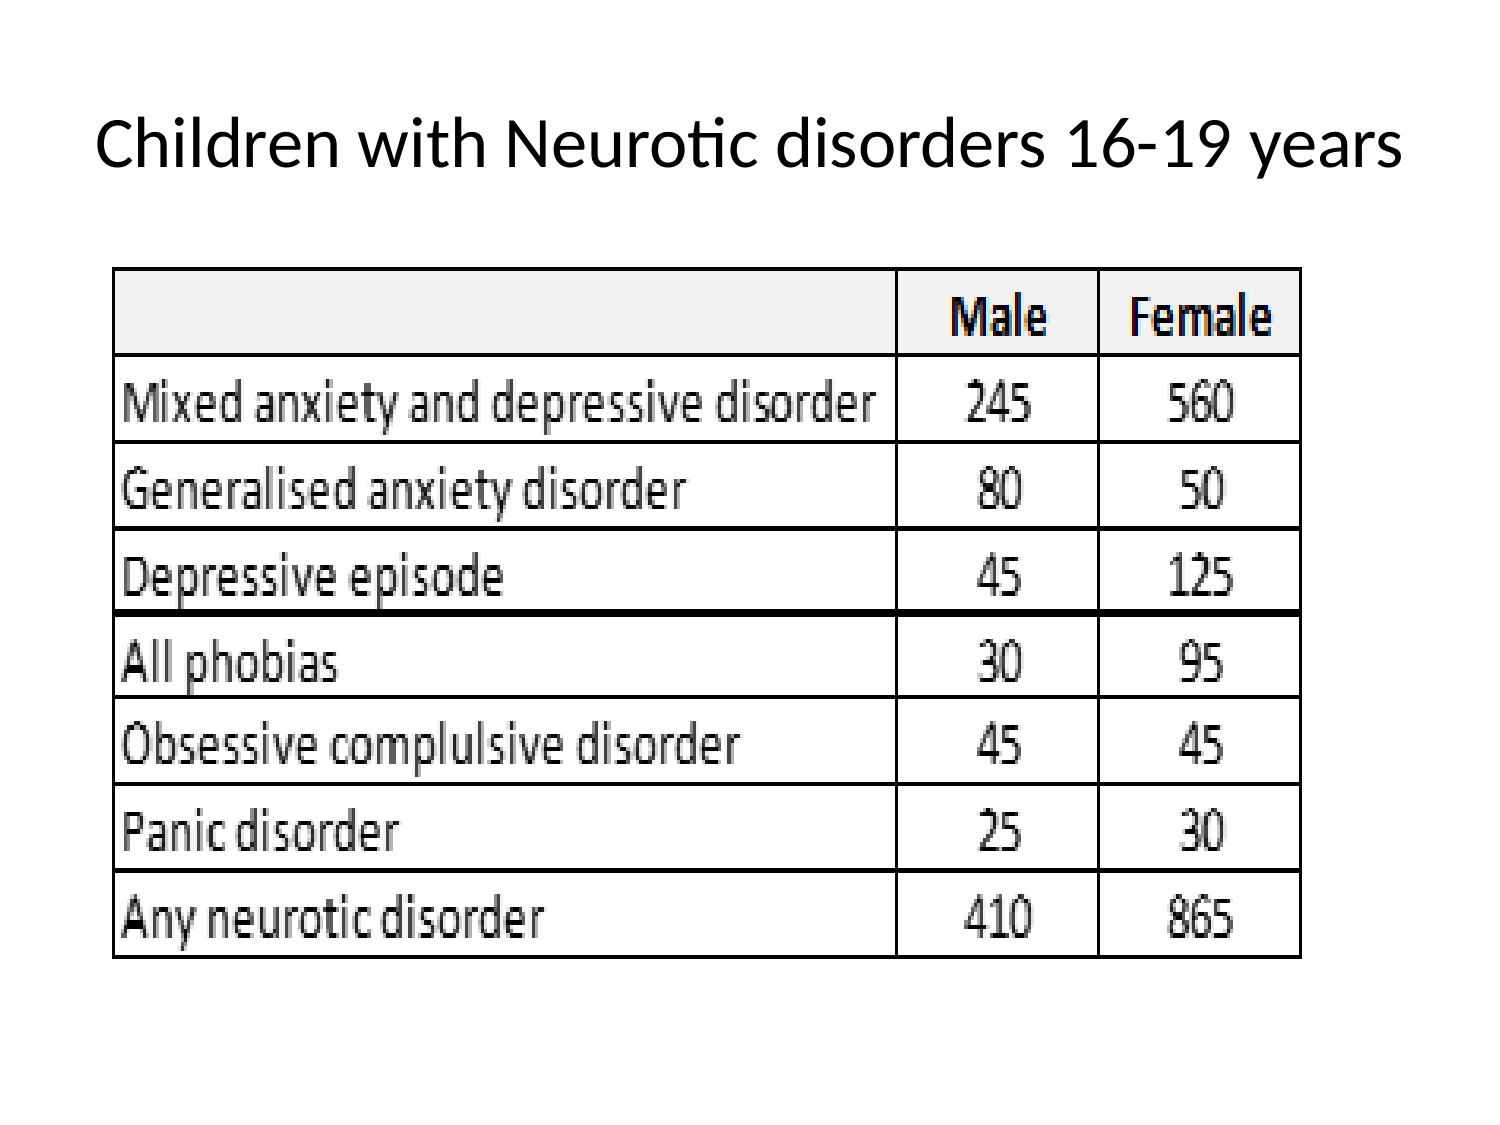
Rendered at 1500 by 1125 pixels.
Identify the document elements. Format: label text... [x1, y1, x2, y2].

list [111, 266, 1306, 965]
title Children with Neurotic disorders 16-19 years [75, 45, 1425, 233]
